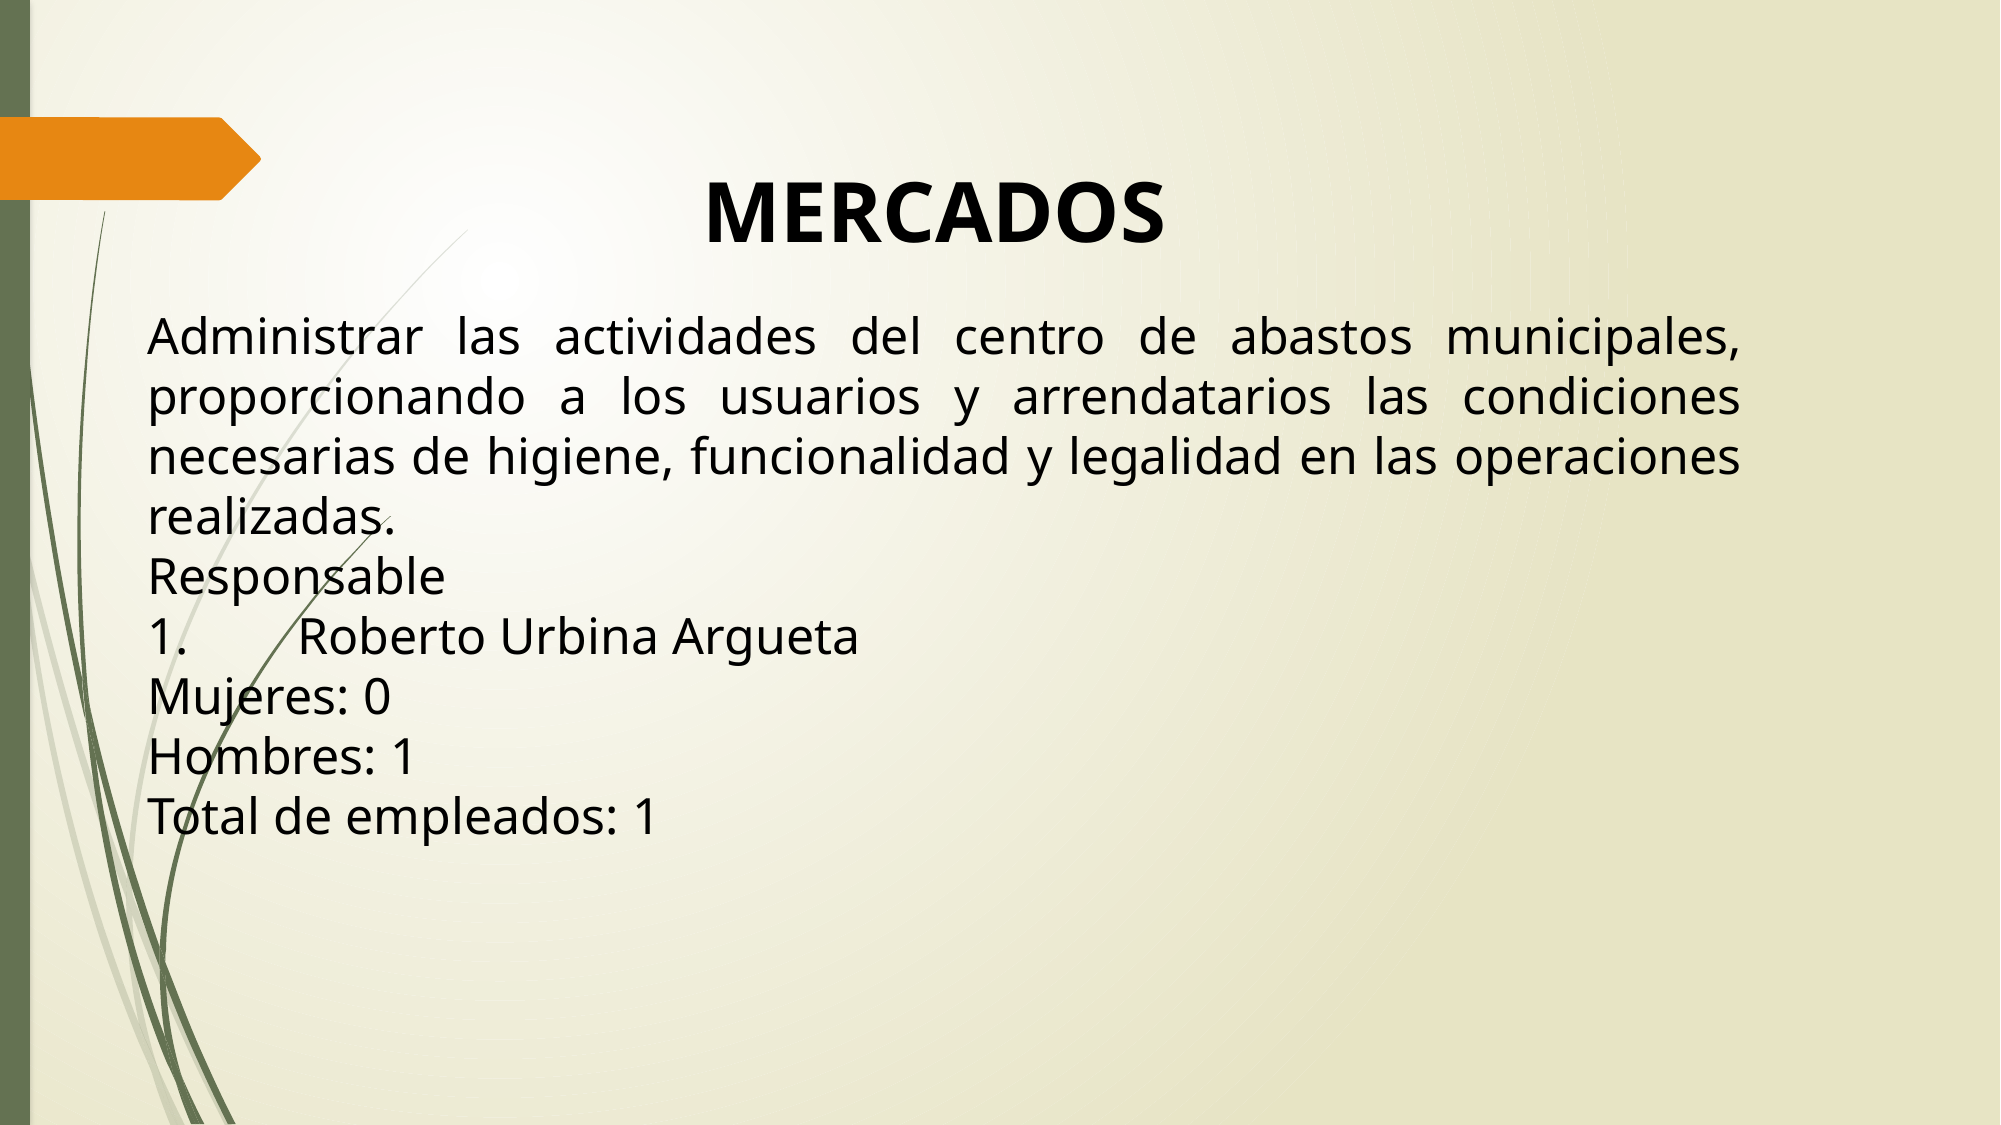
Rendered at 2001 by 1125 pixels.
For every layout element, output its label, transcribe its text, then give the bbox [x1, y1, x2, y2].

text_box MERCADOS Administrar las actividades del centro de abastos municipales, proporcionando a los usuarios y arrendatarios las condiciones necesarias de higiene, funcionalidad y legalidad en las operaciones realizadas. Responsable 1. Roberto Urbina Argueta Mujeres: 0 Hombres: 1 Total de empleados: 1 [132, 151, 1758, 897]
